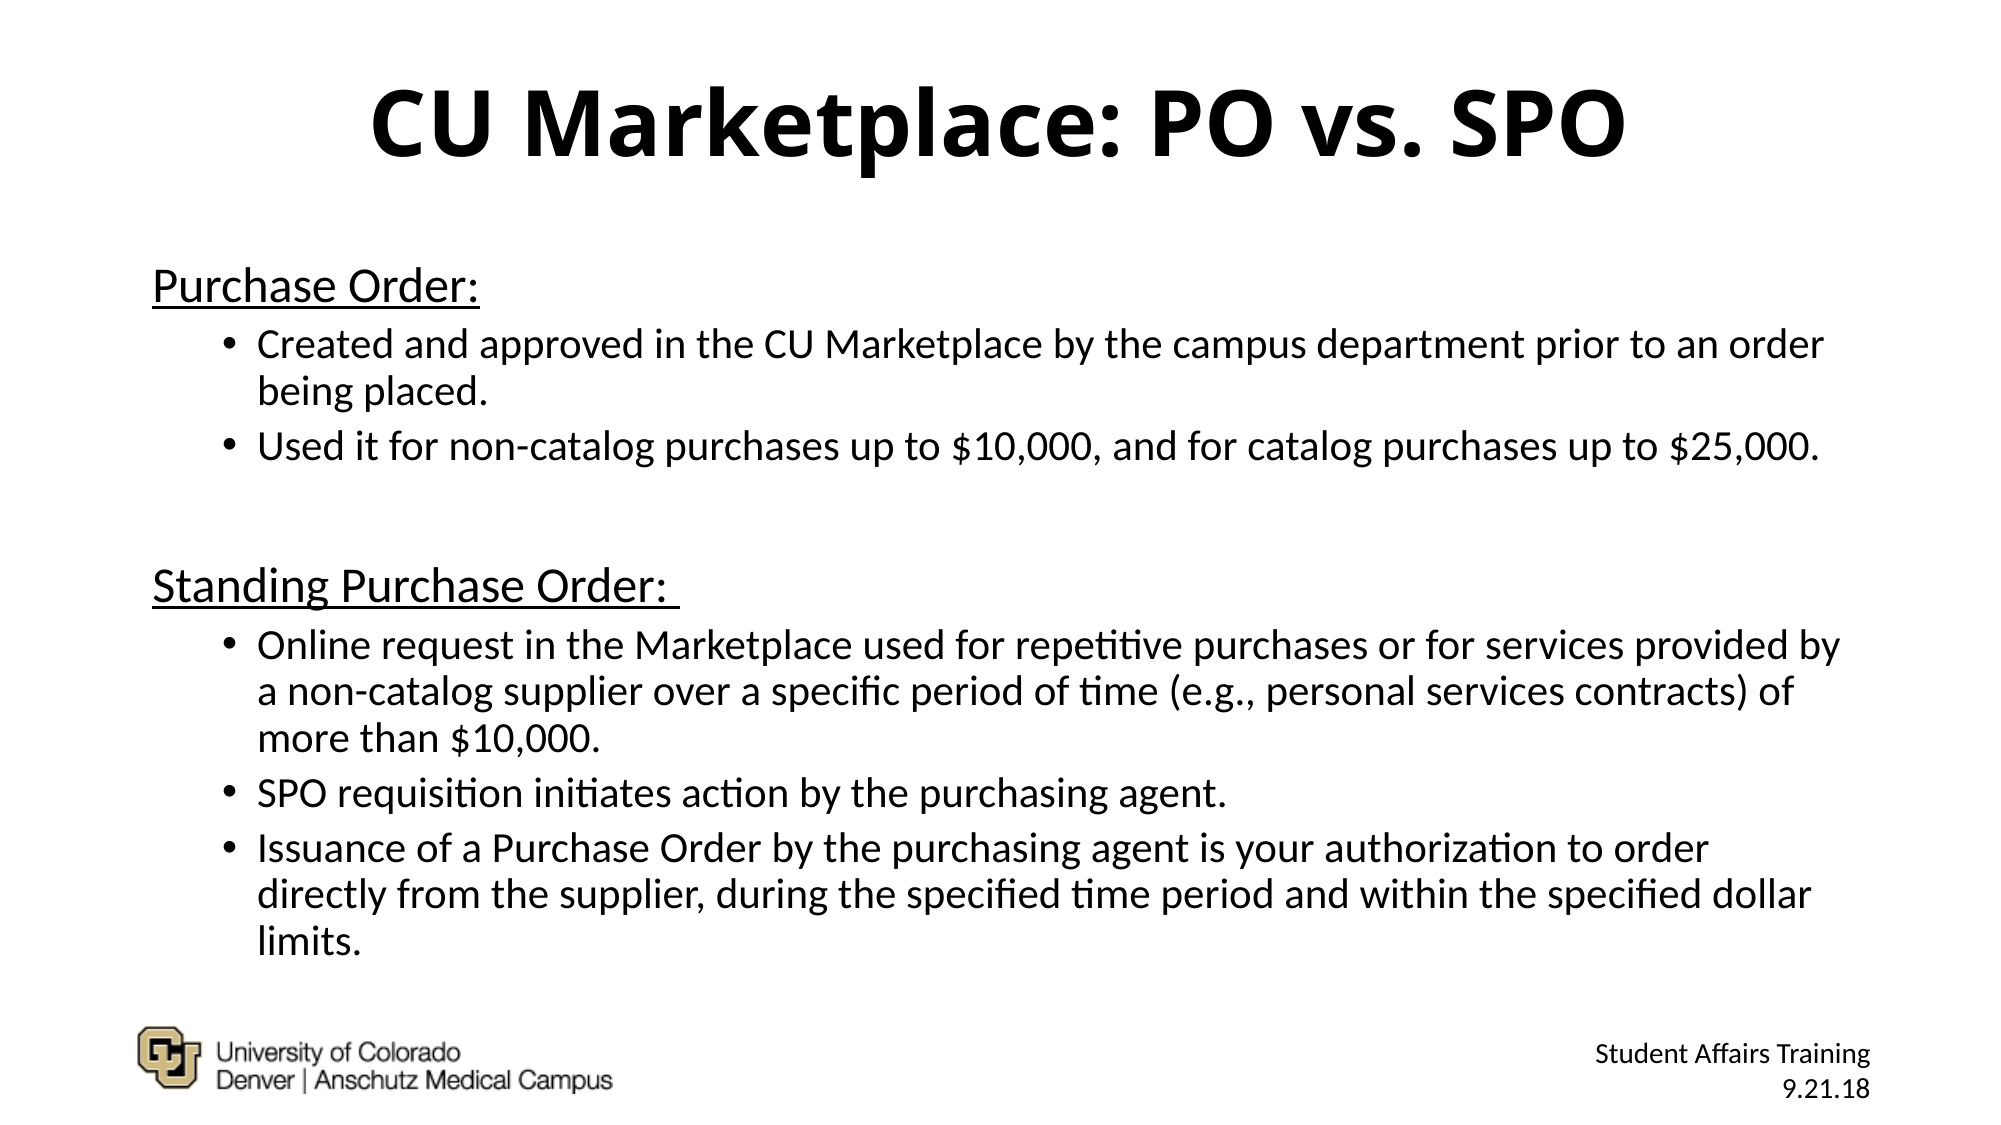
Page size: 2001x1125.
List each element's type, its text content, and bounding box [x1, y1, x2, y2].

list Purchase Order: Created and approved in the CU Marketplace by the campus department prior to an order being placed. Used it for non-catalog purchases up to $10,000, and for catalog purchases up to $25,000. Standing Purchase Order: Online request in the Marketplace used for repetitive purchases or for services provided by a non-catalog supplier over a specific period of time (e.g., personal services contracts) of more than $10,000. SPO requisition initiates action by the purchasing agent. Issuance of a Purchase Order by the purchasing agent is your authorization to order directly from the supplier, during the specified time period and within the specified dollar limits. [137, 251, 1863, 1014]
text_box Student Affairs Training 9.21.18 [1517, 1027, 1886, 1112]
title CU Marketplace: PO vs. SPO [137, 59, 1863, 195]
picture [137, 1026, 613, 1094]
